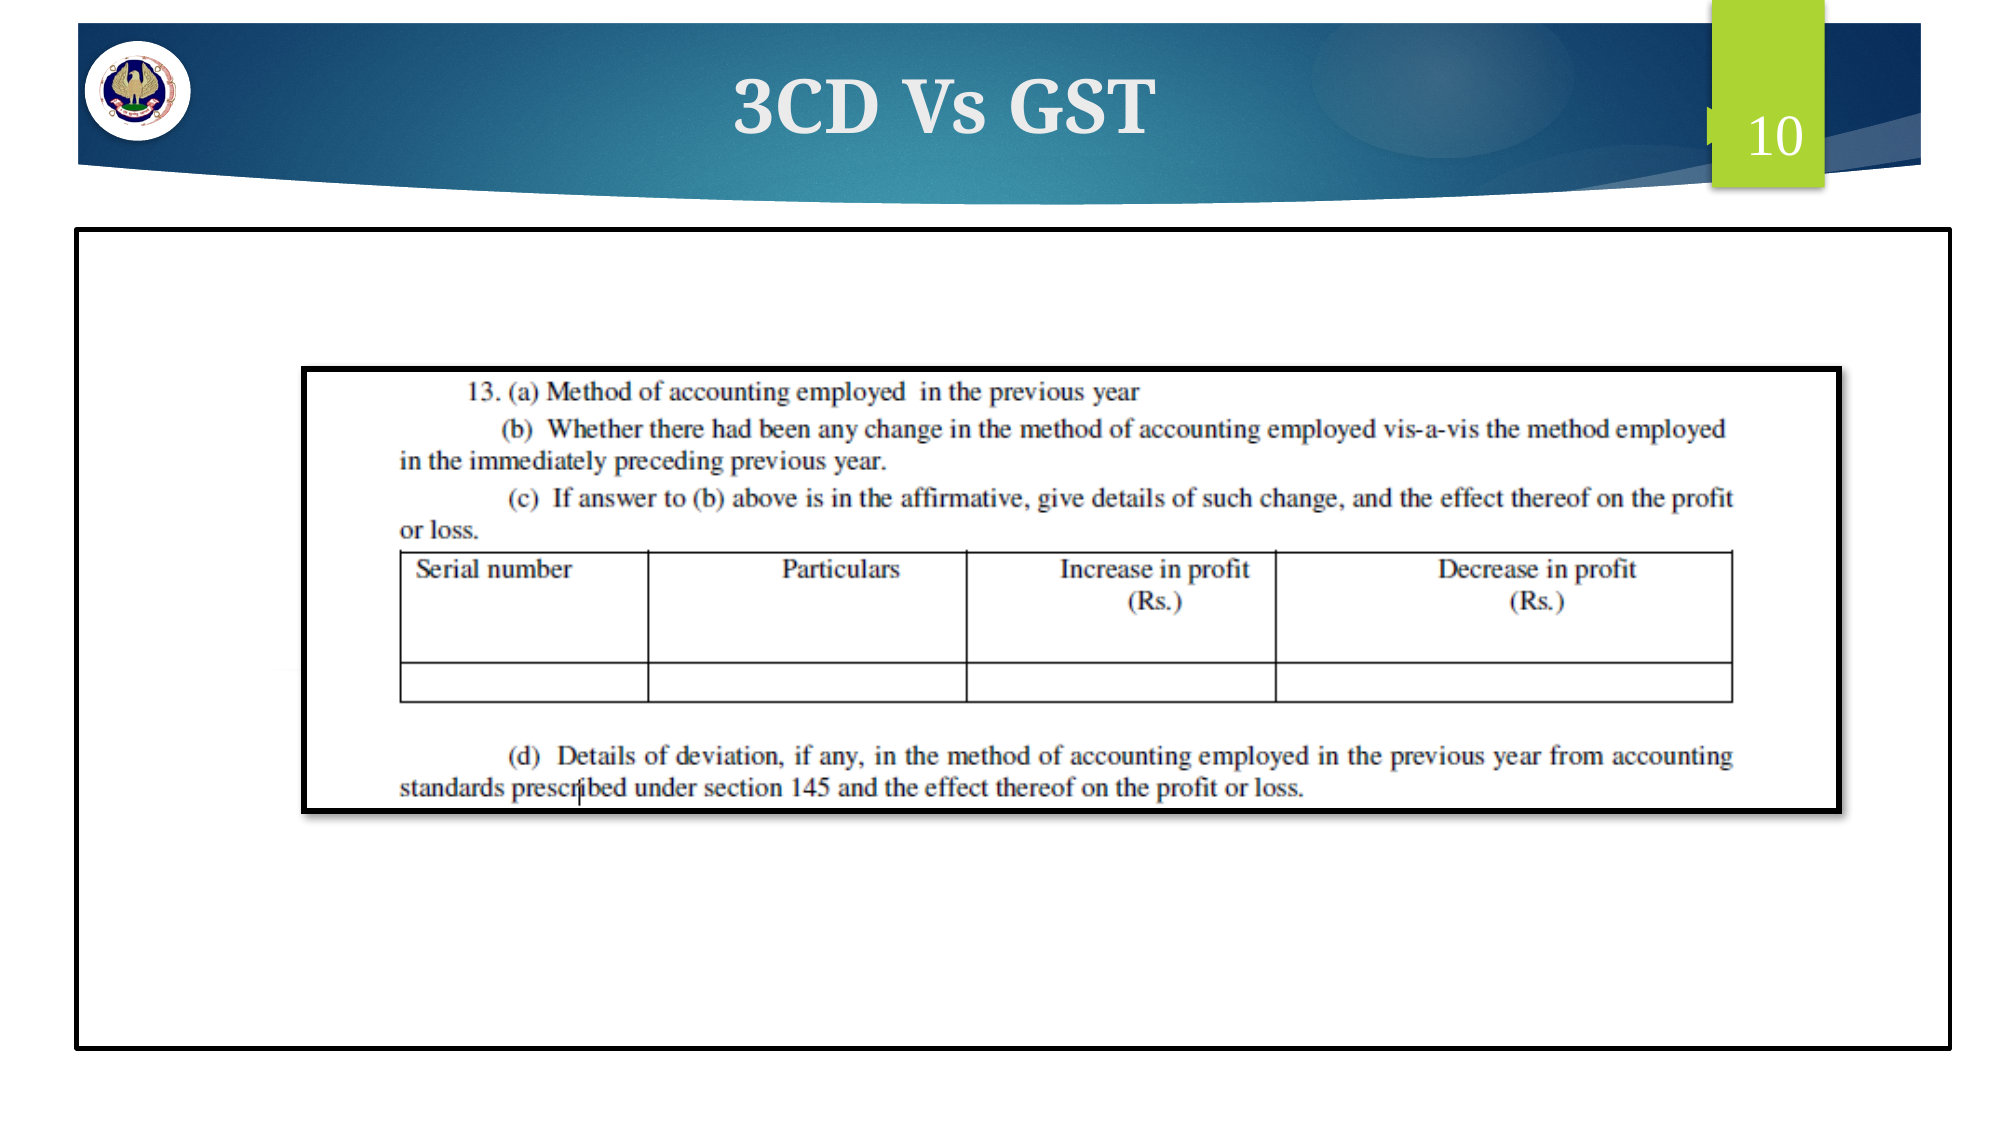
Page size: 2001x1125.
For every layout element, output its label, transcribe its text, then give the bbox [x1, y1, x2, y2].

picture [100, 56, 175, 126]
text_box [76, 229, 1950, 1049]
picture [306, 371, 1836, 808]
title 3CD Vs GST [245, 37, 1645, 170]
slide_number 10 [1671, 48, 1836, 175]
